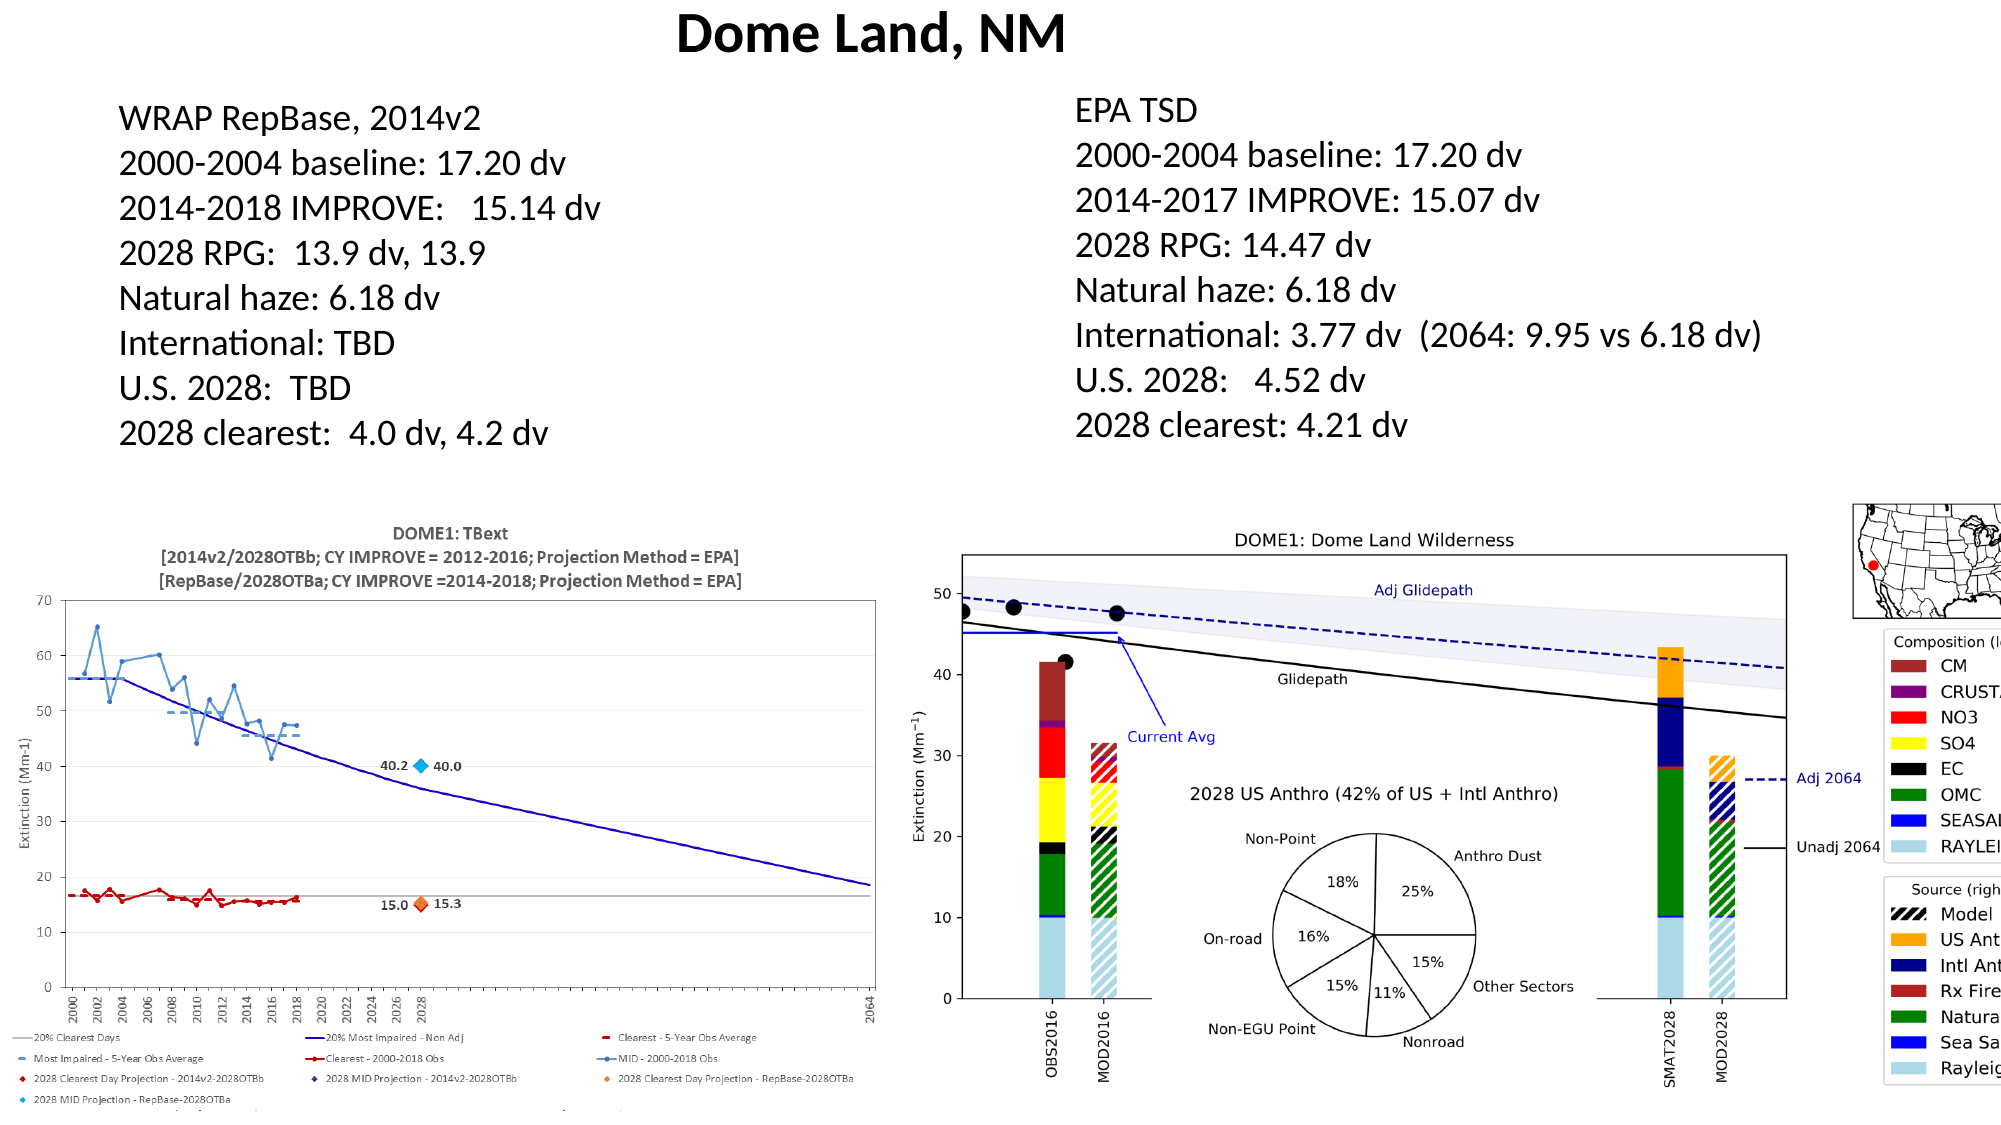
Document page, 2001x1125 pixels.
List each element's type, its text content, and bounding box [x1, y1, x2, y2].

text_box EPA TSD 2000-2004 baseline: 17.20 dv 2014-2017 IMPROVE: 15.07 dv 2028 RPG: 14.47 dv Natural haze: 6.18 dv International: 3.77 dv (2064: 9.95 vs 6.18 dv) U.S. 2028: 4.52 dv 2028 clearest: 4.21 dv [1060, 77, 1781, 491]
text_box Dome Land, NM [661, 0, 1399, 143]
text_box WRAP RepBase, 2014v2 2000-2004 baseline: 17.20 dv 2014-2018 IMPROVE: 15.14 dv 2028 RPG: 13.9 dv, 13.9 Natural haze: 6.18 dv International: TBD U.S. 2028: TBD 2028 clearest: 4.0 dv, 4.2 dv [103, 85, 825, 503]
picture [0, 491, 2000, 1124]
